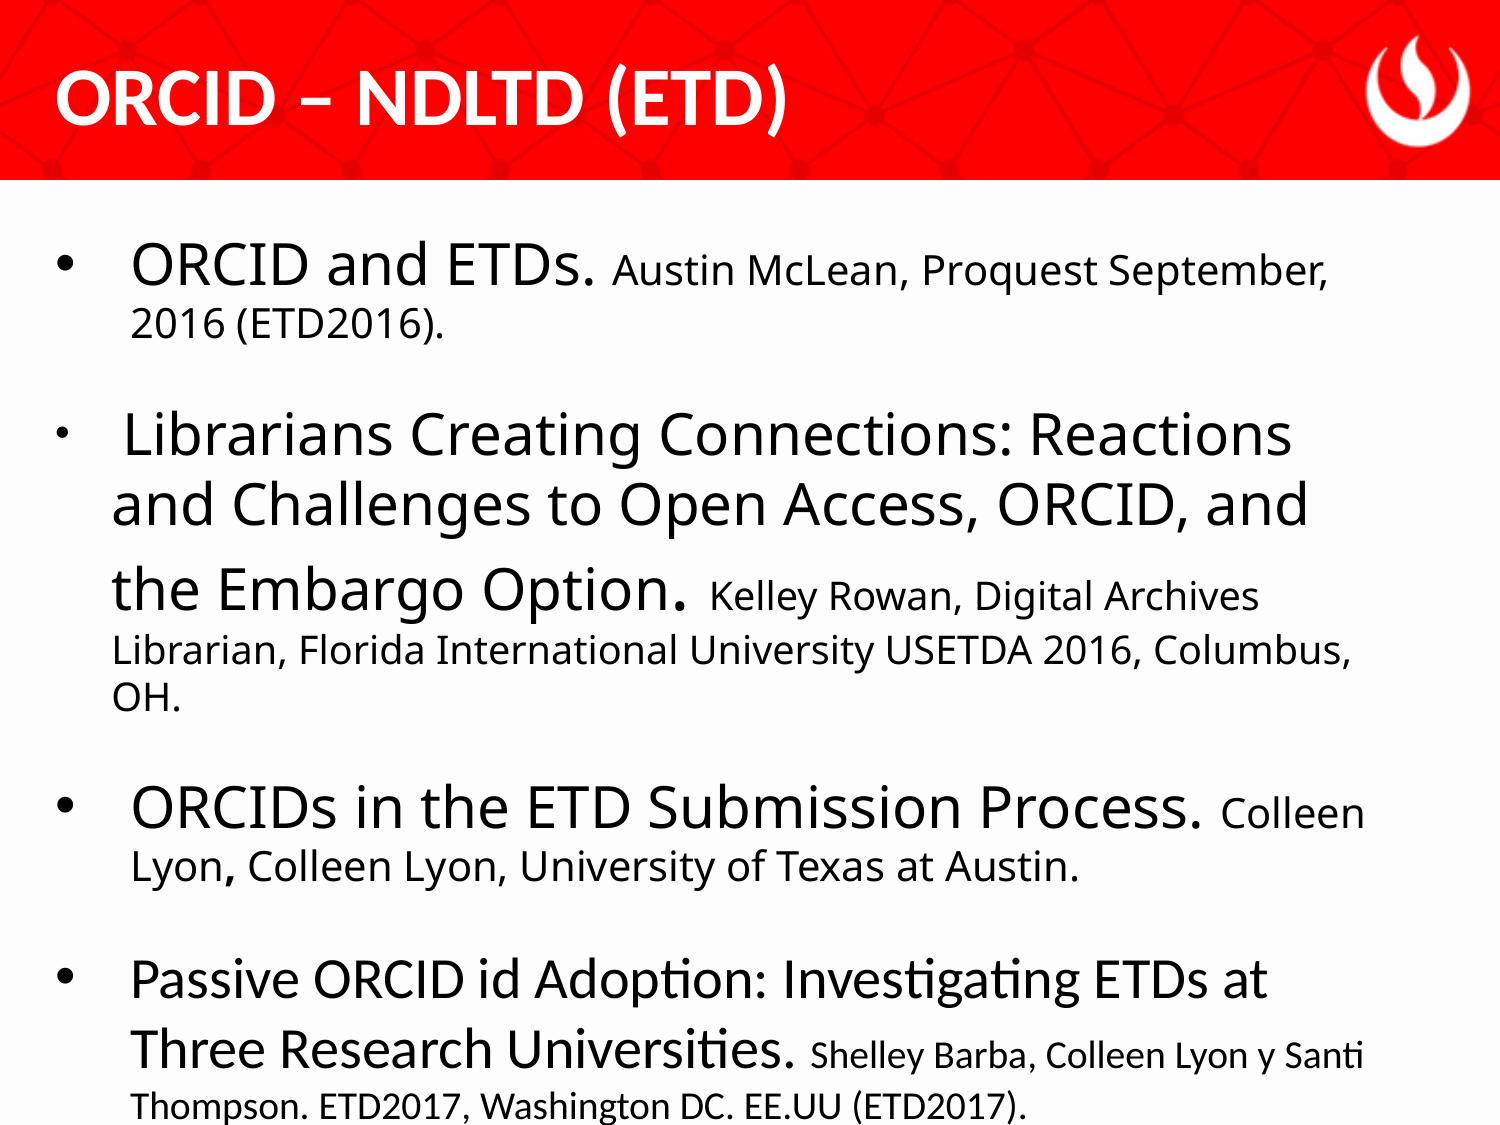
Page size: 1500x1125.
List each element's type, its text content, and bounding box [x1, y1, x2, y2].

picture [0, 0, 1500, 180]
text_box ORCID and ETDs. Austin McLean, Proquest September, 2016 (ETD2016). Librarians Creating Connections: Reactions and Challenges to Open Access, ORCID, and the Embargo Option. Kelley Rowan, Digital Archives Librarian, Florida International University USETDA 2016, Columbus, OH. ORCIDs in the ETD Submission Process. Colleen Lyon, Colleen Lyon, University of Texas at Austin. Passive ORCID id Adoption: Investigating ETDs at Three Research Universities. Shelley Barba, Colleen Lyon y Santi Thompson. ETD2017, Washington DC. EE.UU (ETD2017). [40, 219, 1387, 1125]
text_box ORCID – NDLTD (ETD) [40, 34, 1329, 150]
